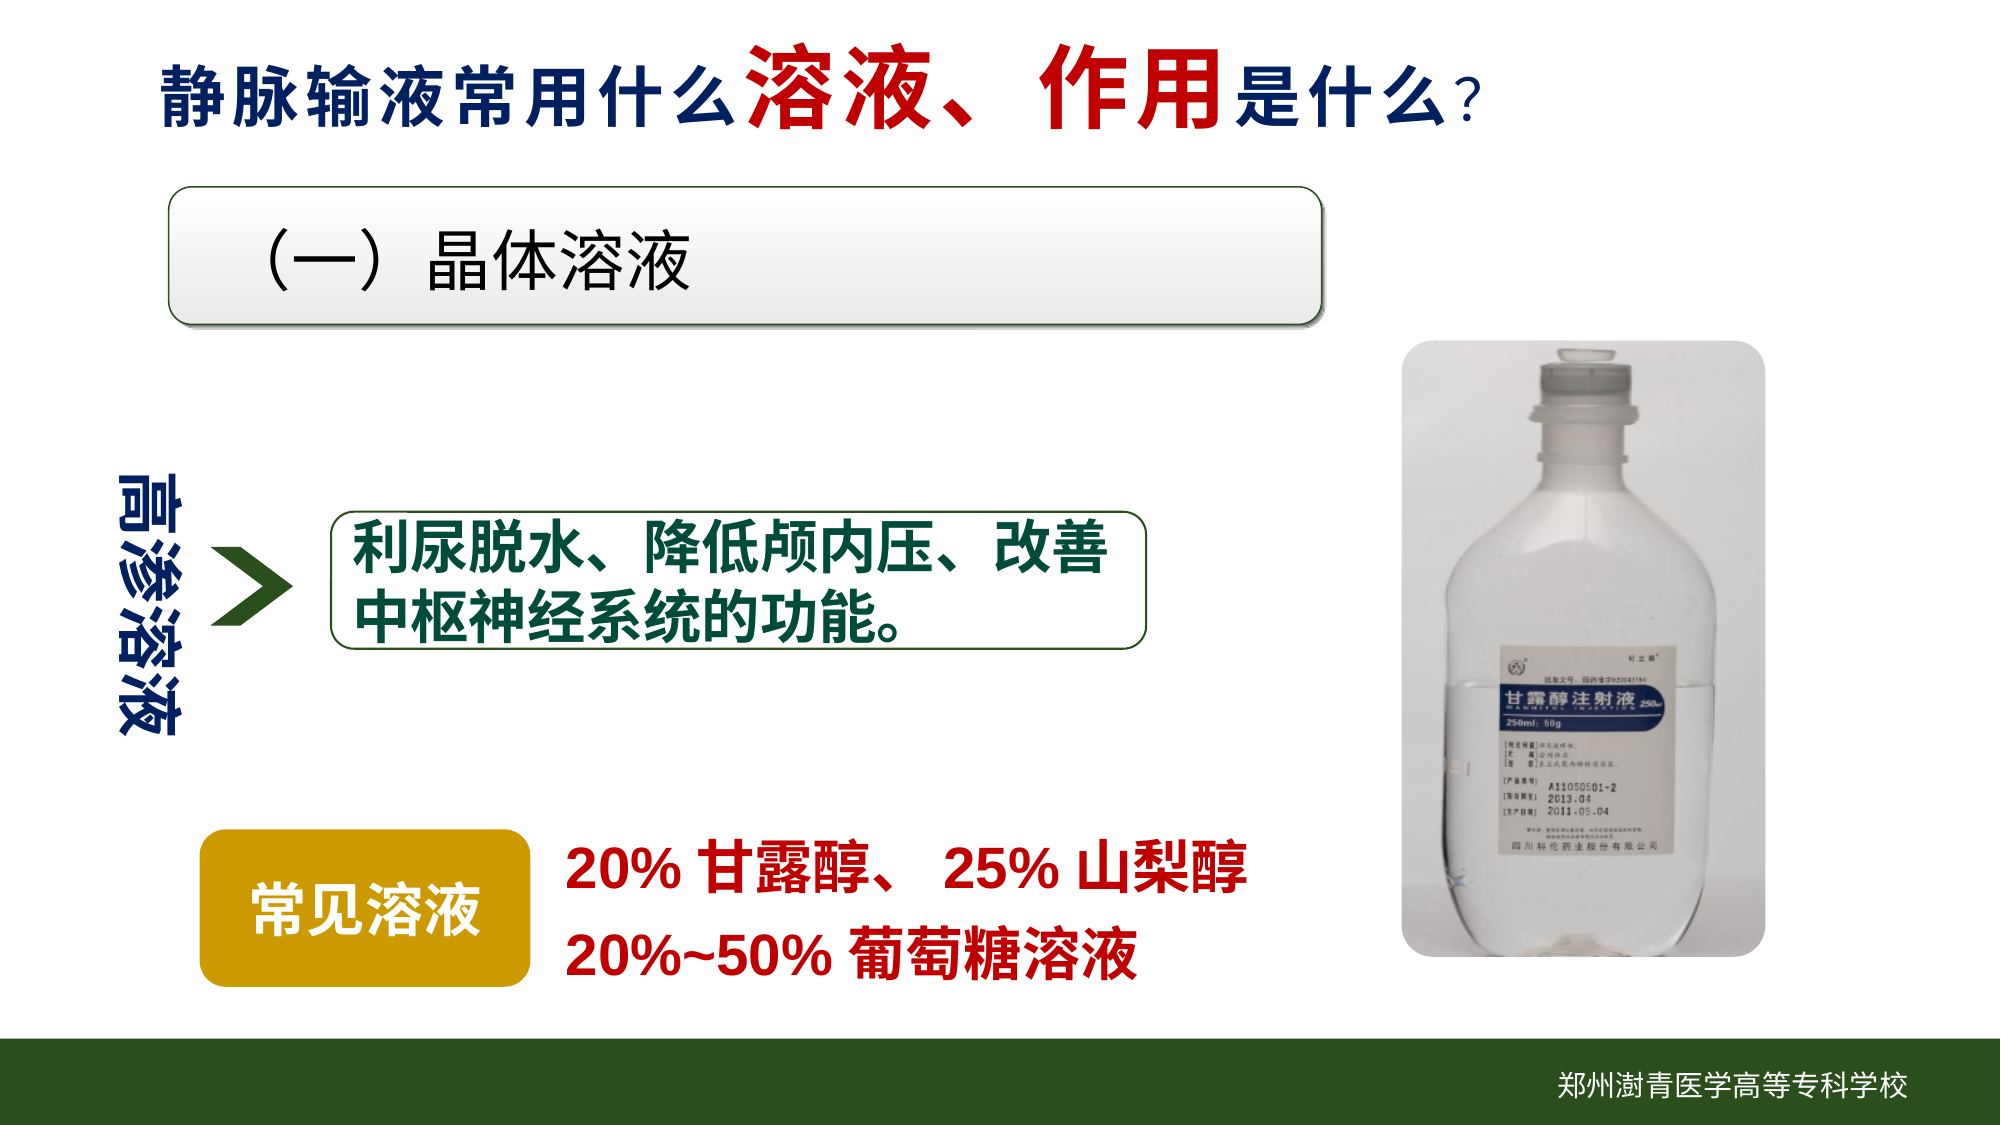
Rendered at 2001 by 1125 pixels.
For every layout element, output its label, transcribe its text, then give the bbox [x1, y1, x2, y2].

picture [1401, 340, 1766, 957]
text_box 20%甘露醇、25%山梨醇 20%~50%葡萄糖溶液 [551, 804, 1496, 995]
text_box （一）晶体溶液 [168, 186, 1322, 325]
text_box 常见溶液 [198, 828, 532, 988]
slide_number 郑州澍青医学高等专科学校 [1448, 1039, 2000, 1125]
text_box [207, 545, 295, 627]
text_box 高渗溶液 [88, 456, 200, 765]
text_box 利尿脱水、降低颅内压、改善中枢神经系统的功能。 [329, 510, 1148, 650]
text_box 静脉输液常用什么溶液、作用是什么？ [43, 22, 1792, 148]
